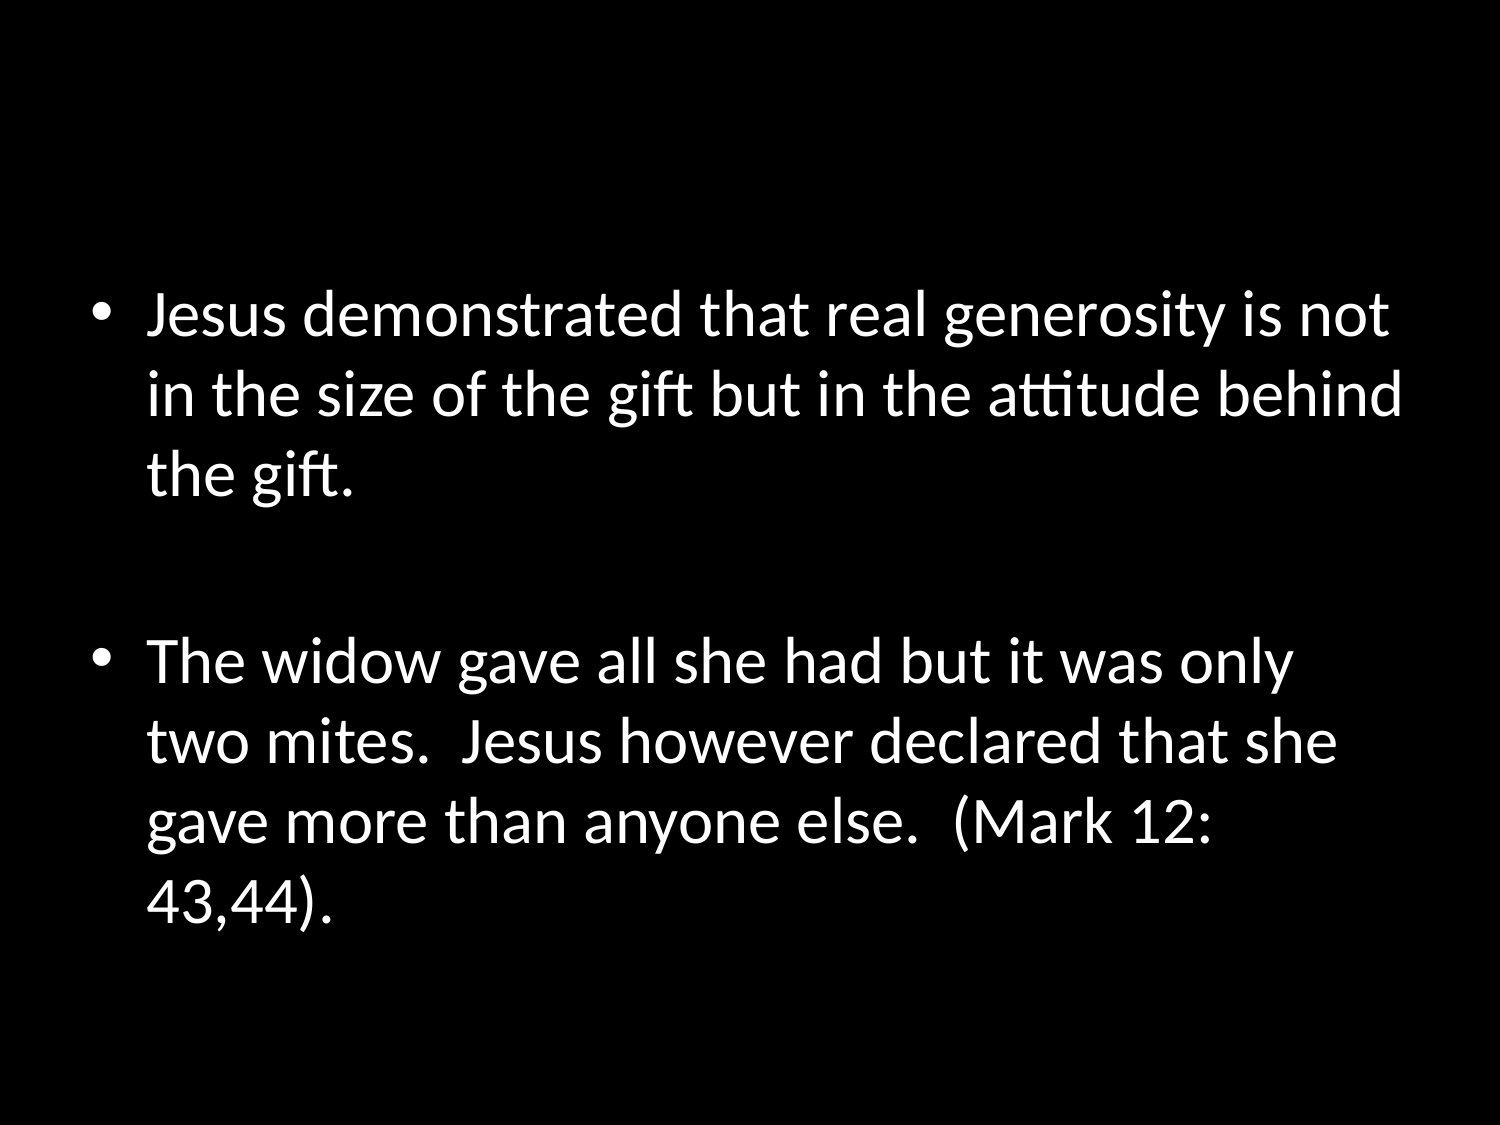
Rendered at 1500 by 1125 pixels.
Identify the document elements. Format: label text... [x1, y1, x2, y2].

list Jesus demonstrated that real generosity is not in the size of the gift but in the attitude behind the gift. The widow gave all she had but it was only two mites. Jesus however declared that she gave more than anyone else. (Mark 12: 43,44). [75, 262, 1425, 1005]
